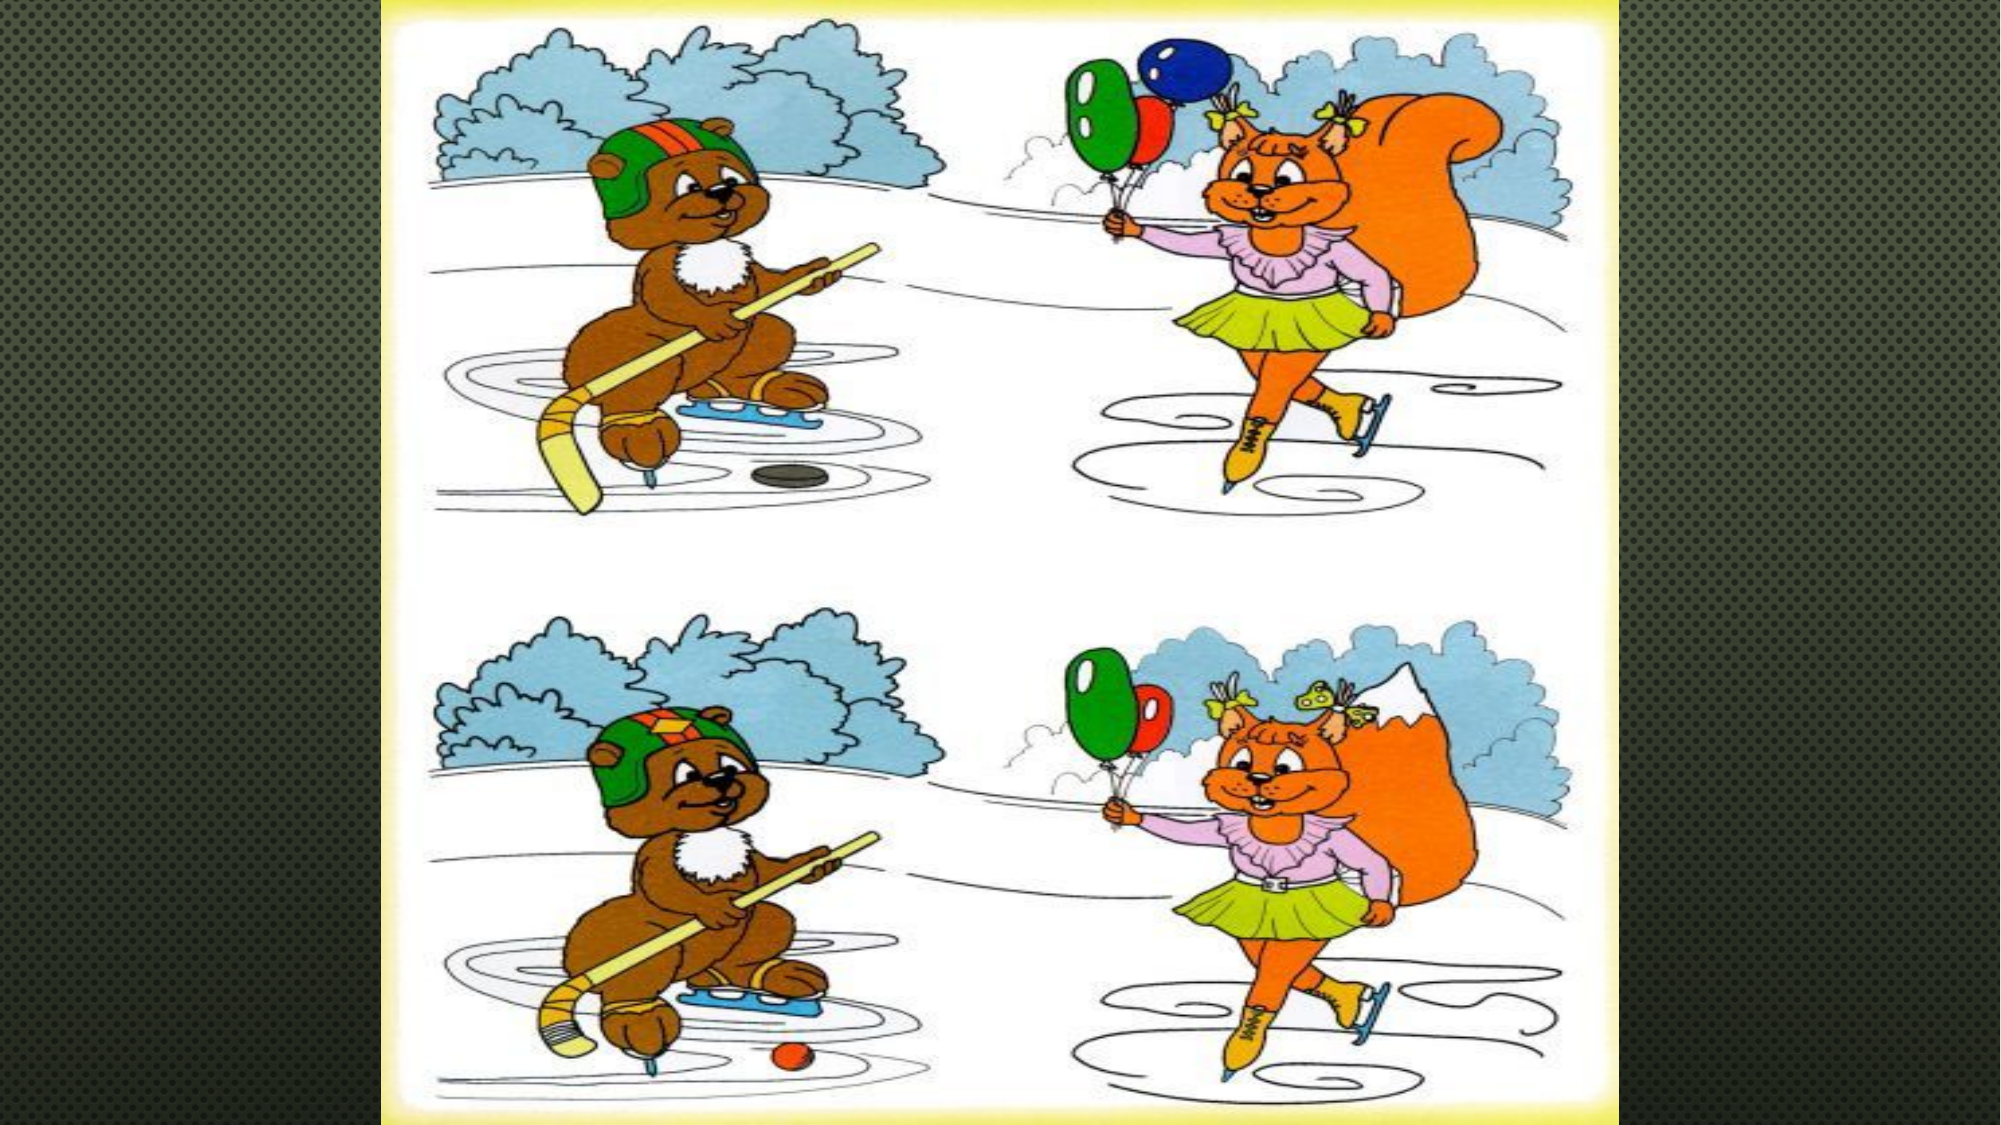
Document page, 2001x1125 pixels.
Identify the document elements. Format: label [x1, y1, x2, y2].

picture [381, 0, 1619, 1125]
